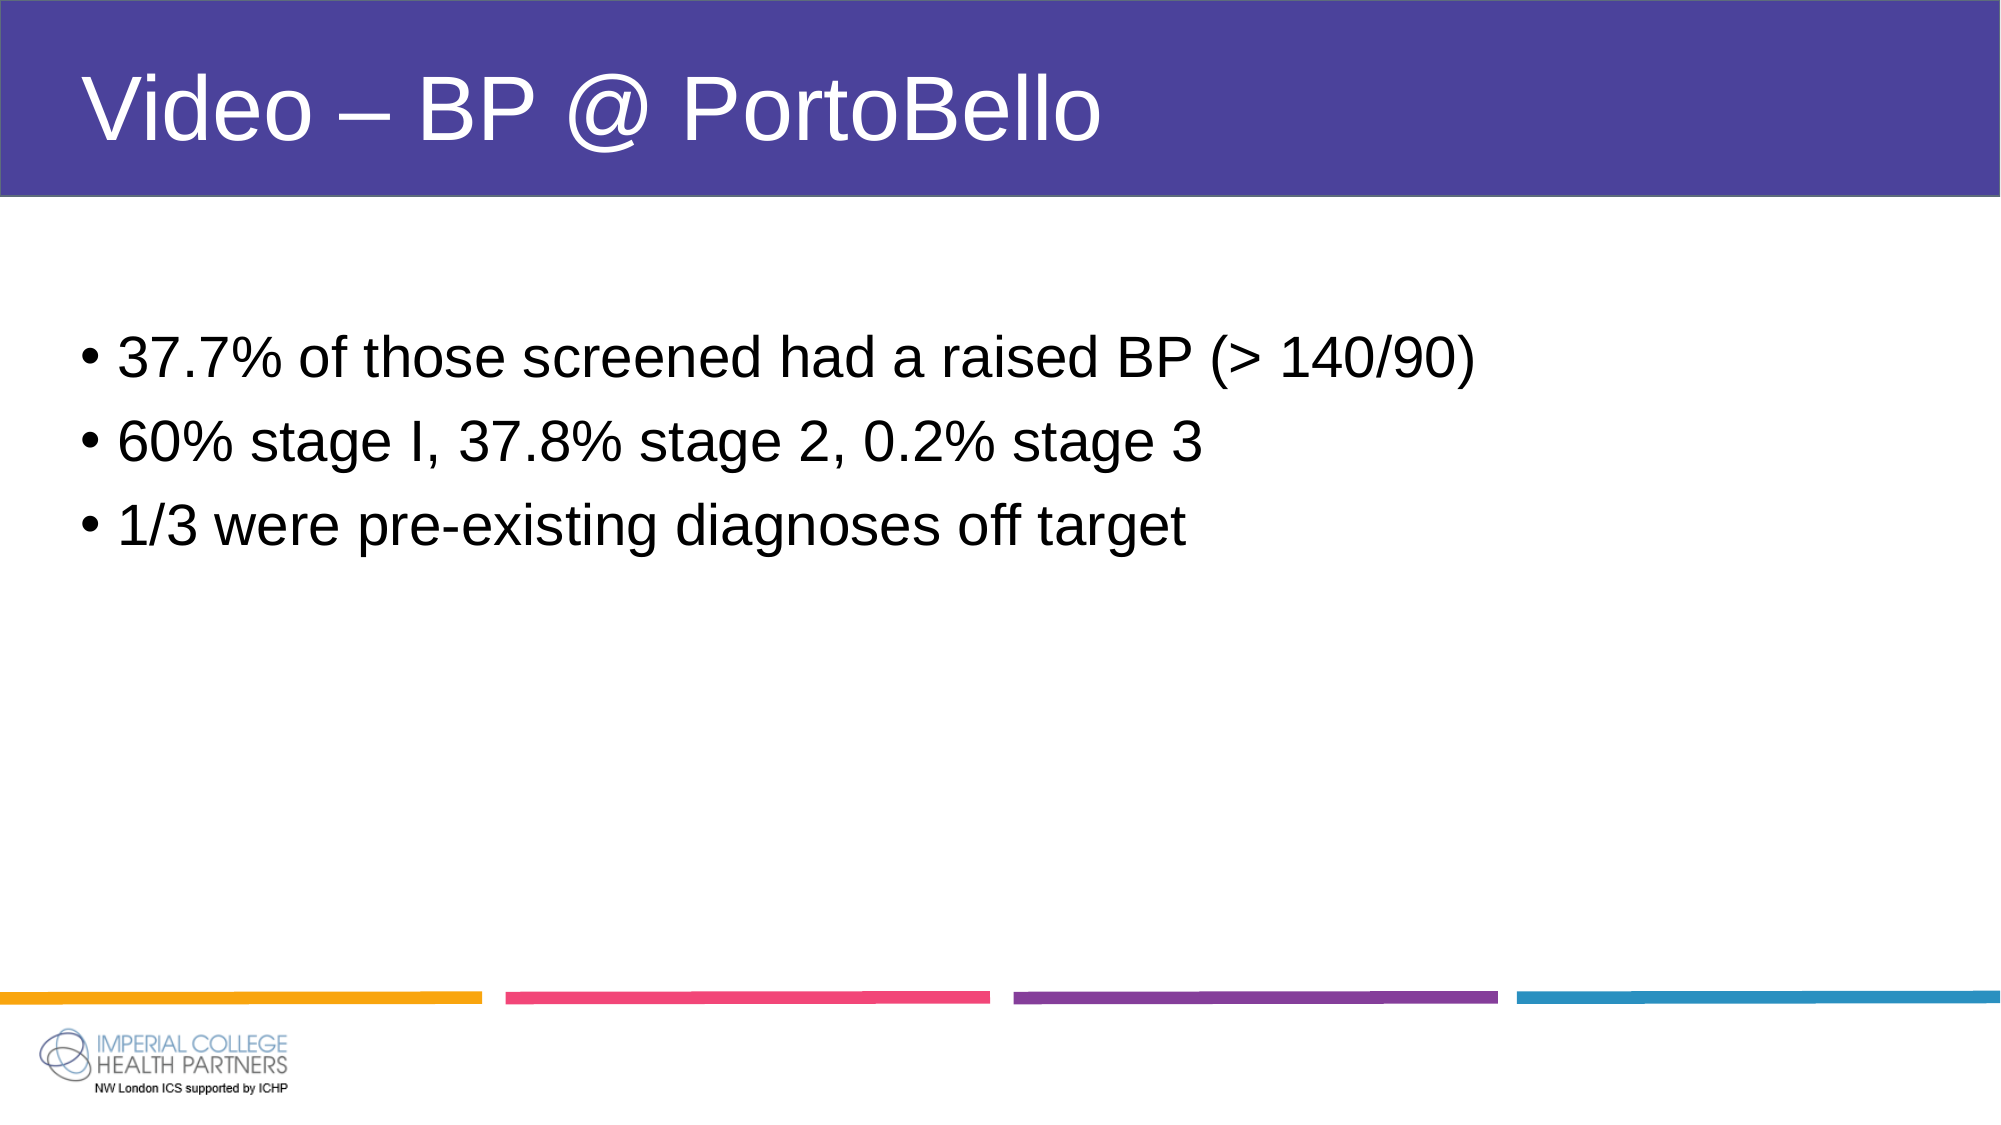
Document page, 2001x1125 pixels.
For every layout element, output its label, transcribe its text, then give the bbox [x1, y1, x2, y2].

picture [38, 1023, 299, 1104]
list 37.7% of those screened had a raised BP (> 140/90) 60% stage I, 37.8% stage 2, 0.2% stage 3 1/3 were pre-existing diagnoses off target [65, 229, 1934, 965]
title Video – BP @ PortoBello [66, 53, 1934, 143]
